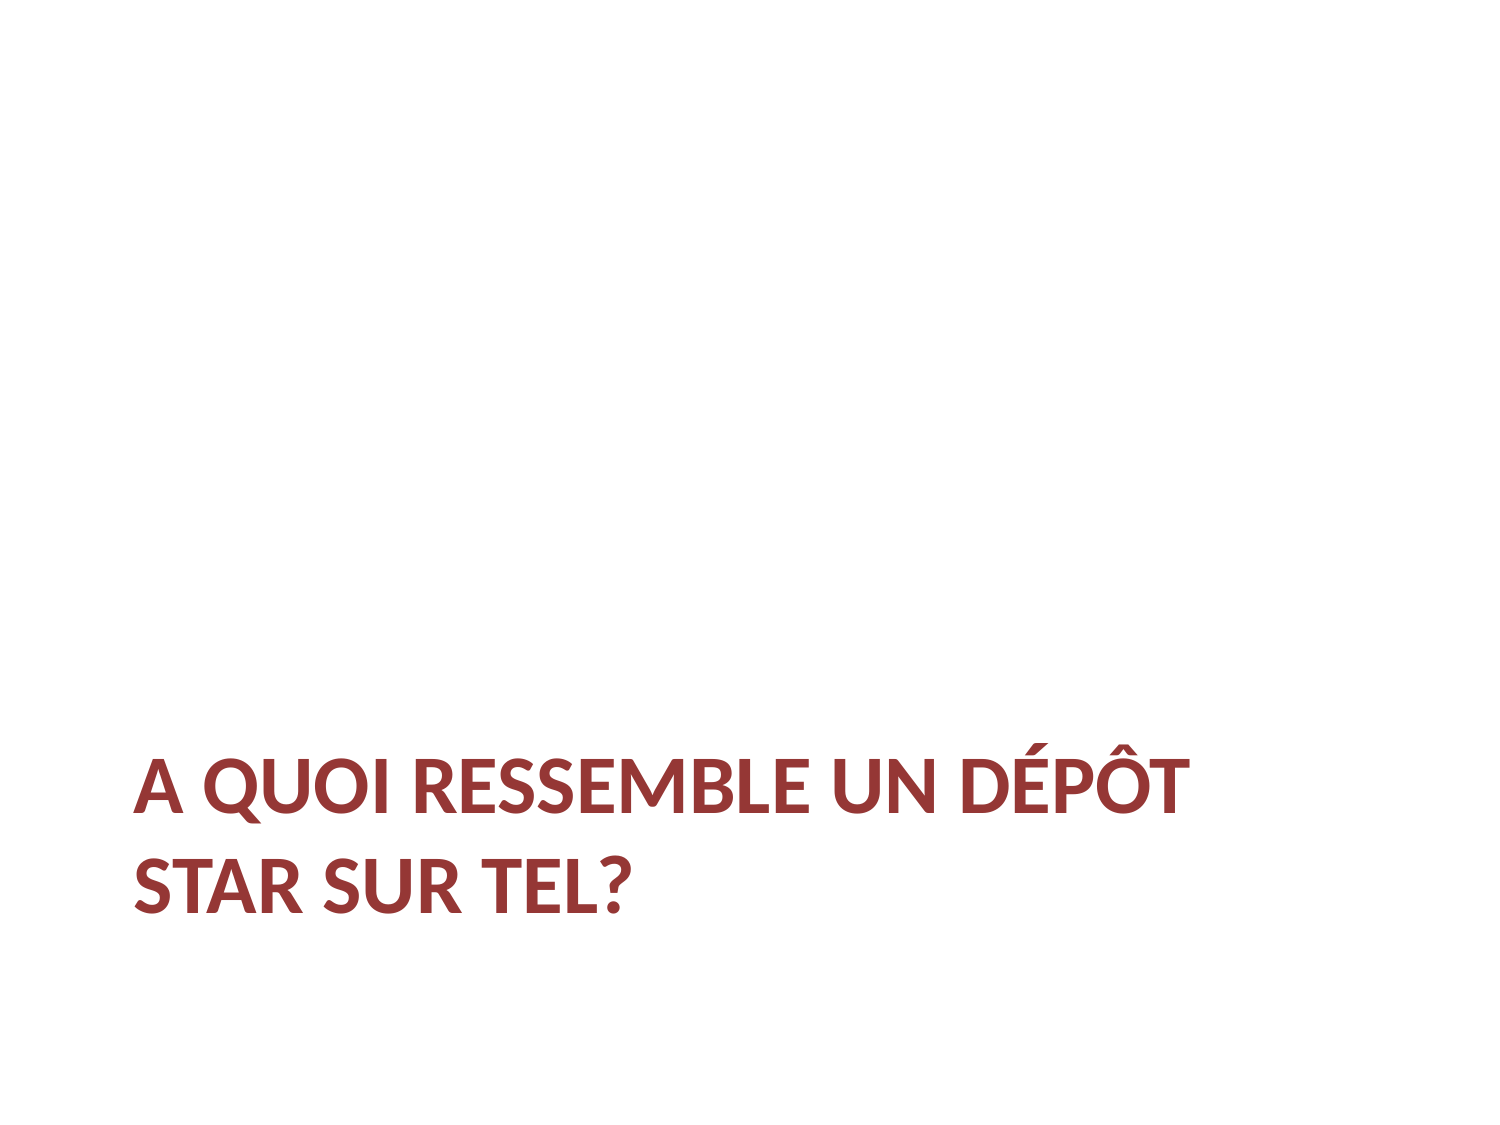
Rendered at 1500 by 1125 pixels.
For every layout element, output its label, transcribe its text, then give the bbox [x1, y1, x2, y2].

title A quoi ressemble un dépôt star sur tel? [118, 722, 1394, 947]
